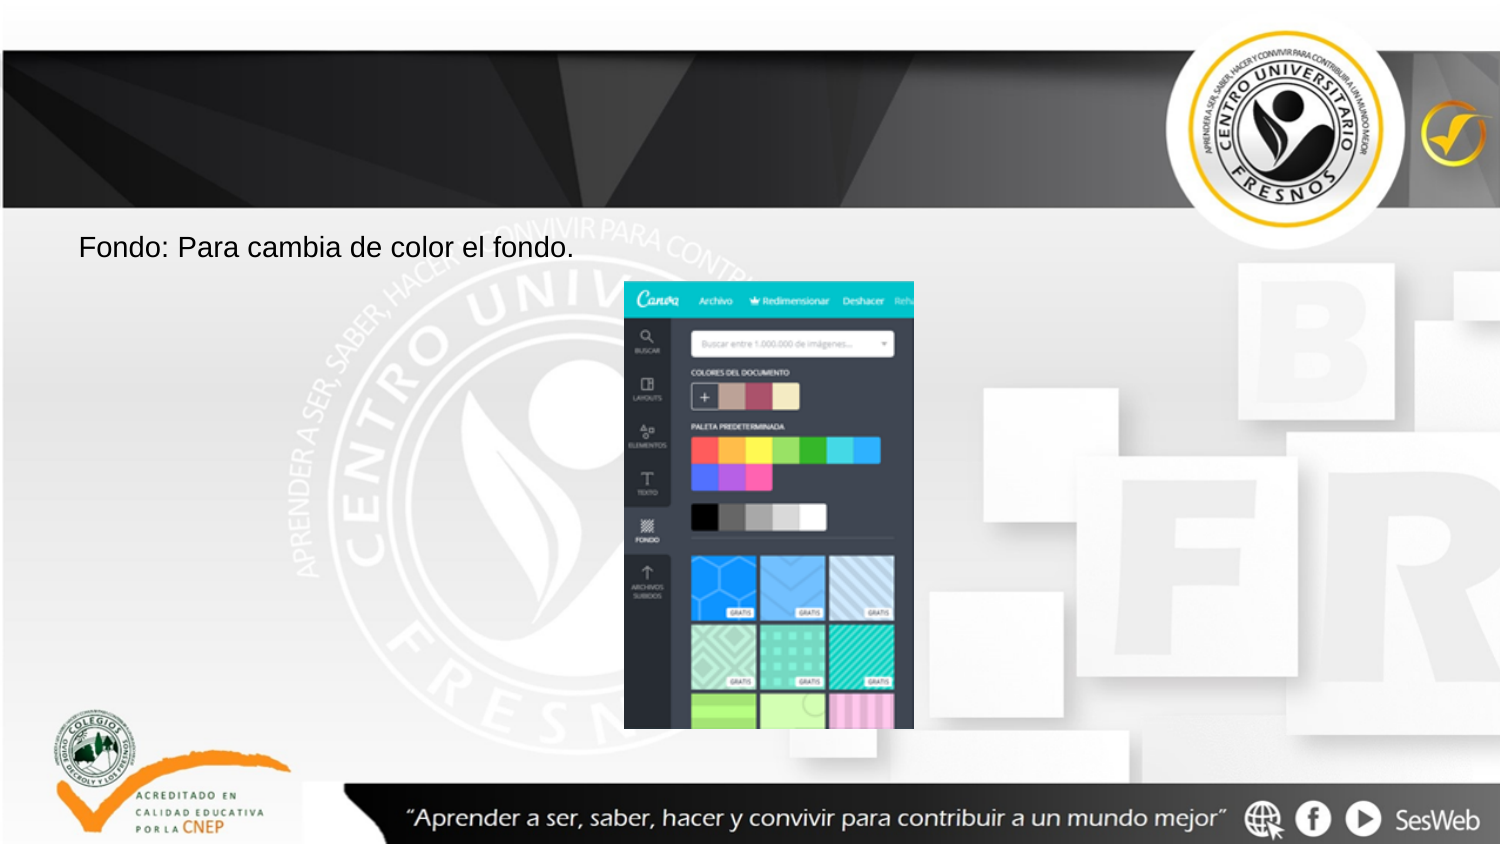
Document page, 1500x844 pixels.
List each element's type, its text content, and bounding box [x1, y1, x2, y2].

text_box Fondo: Para cambia de color el fondo. [63, 0, 1348, 493]
picture [0, 0, 1500, 844]
